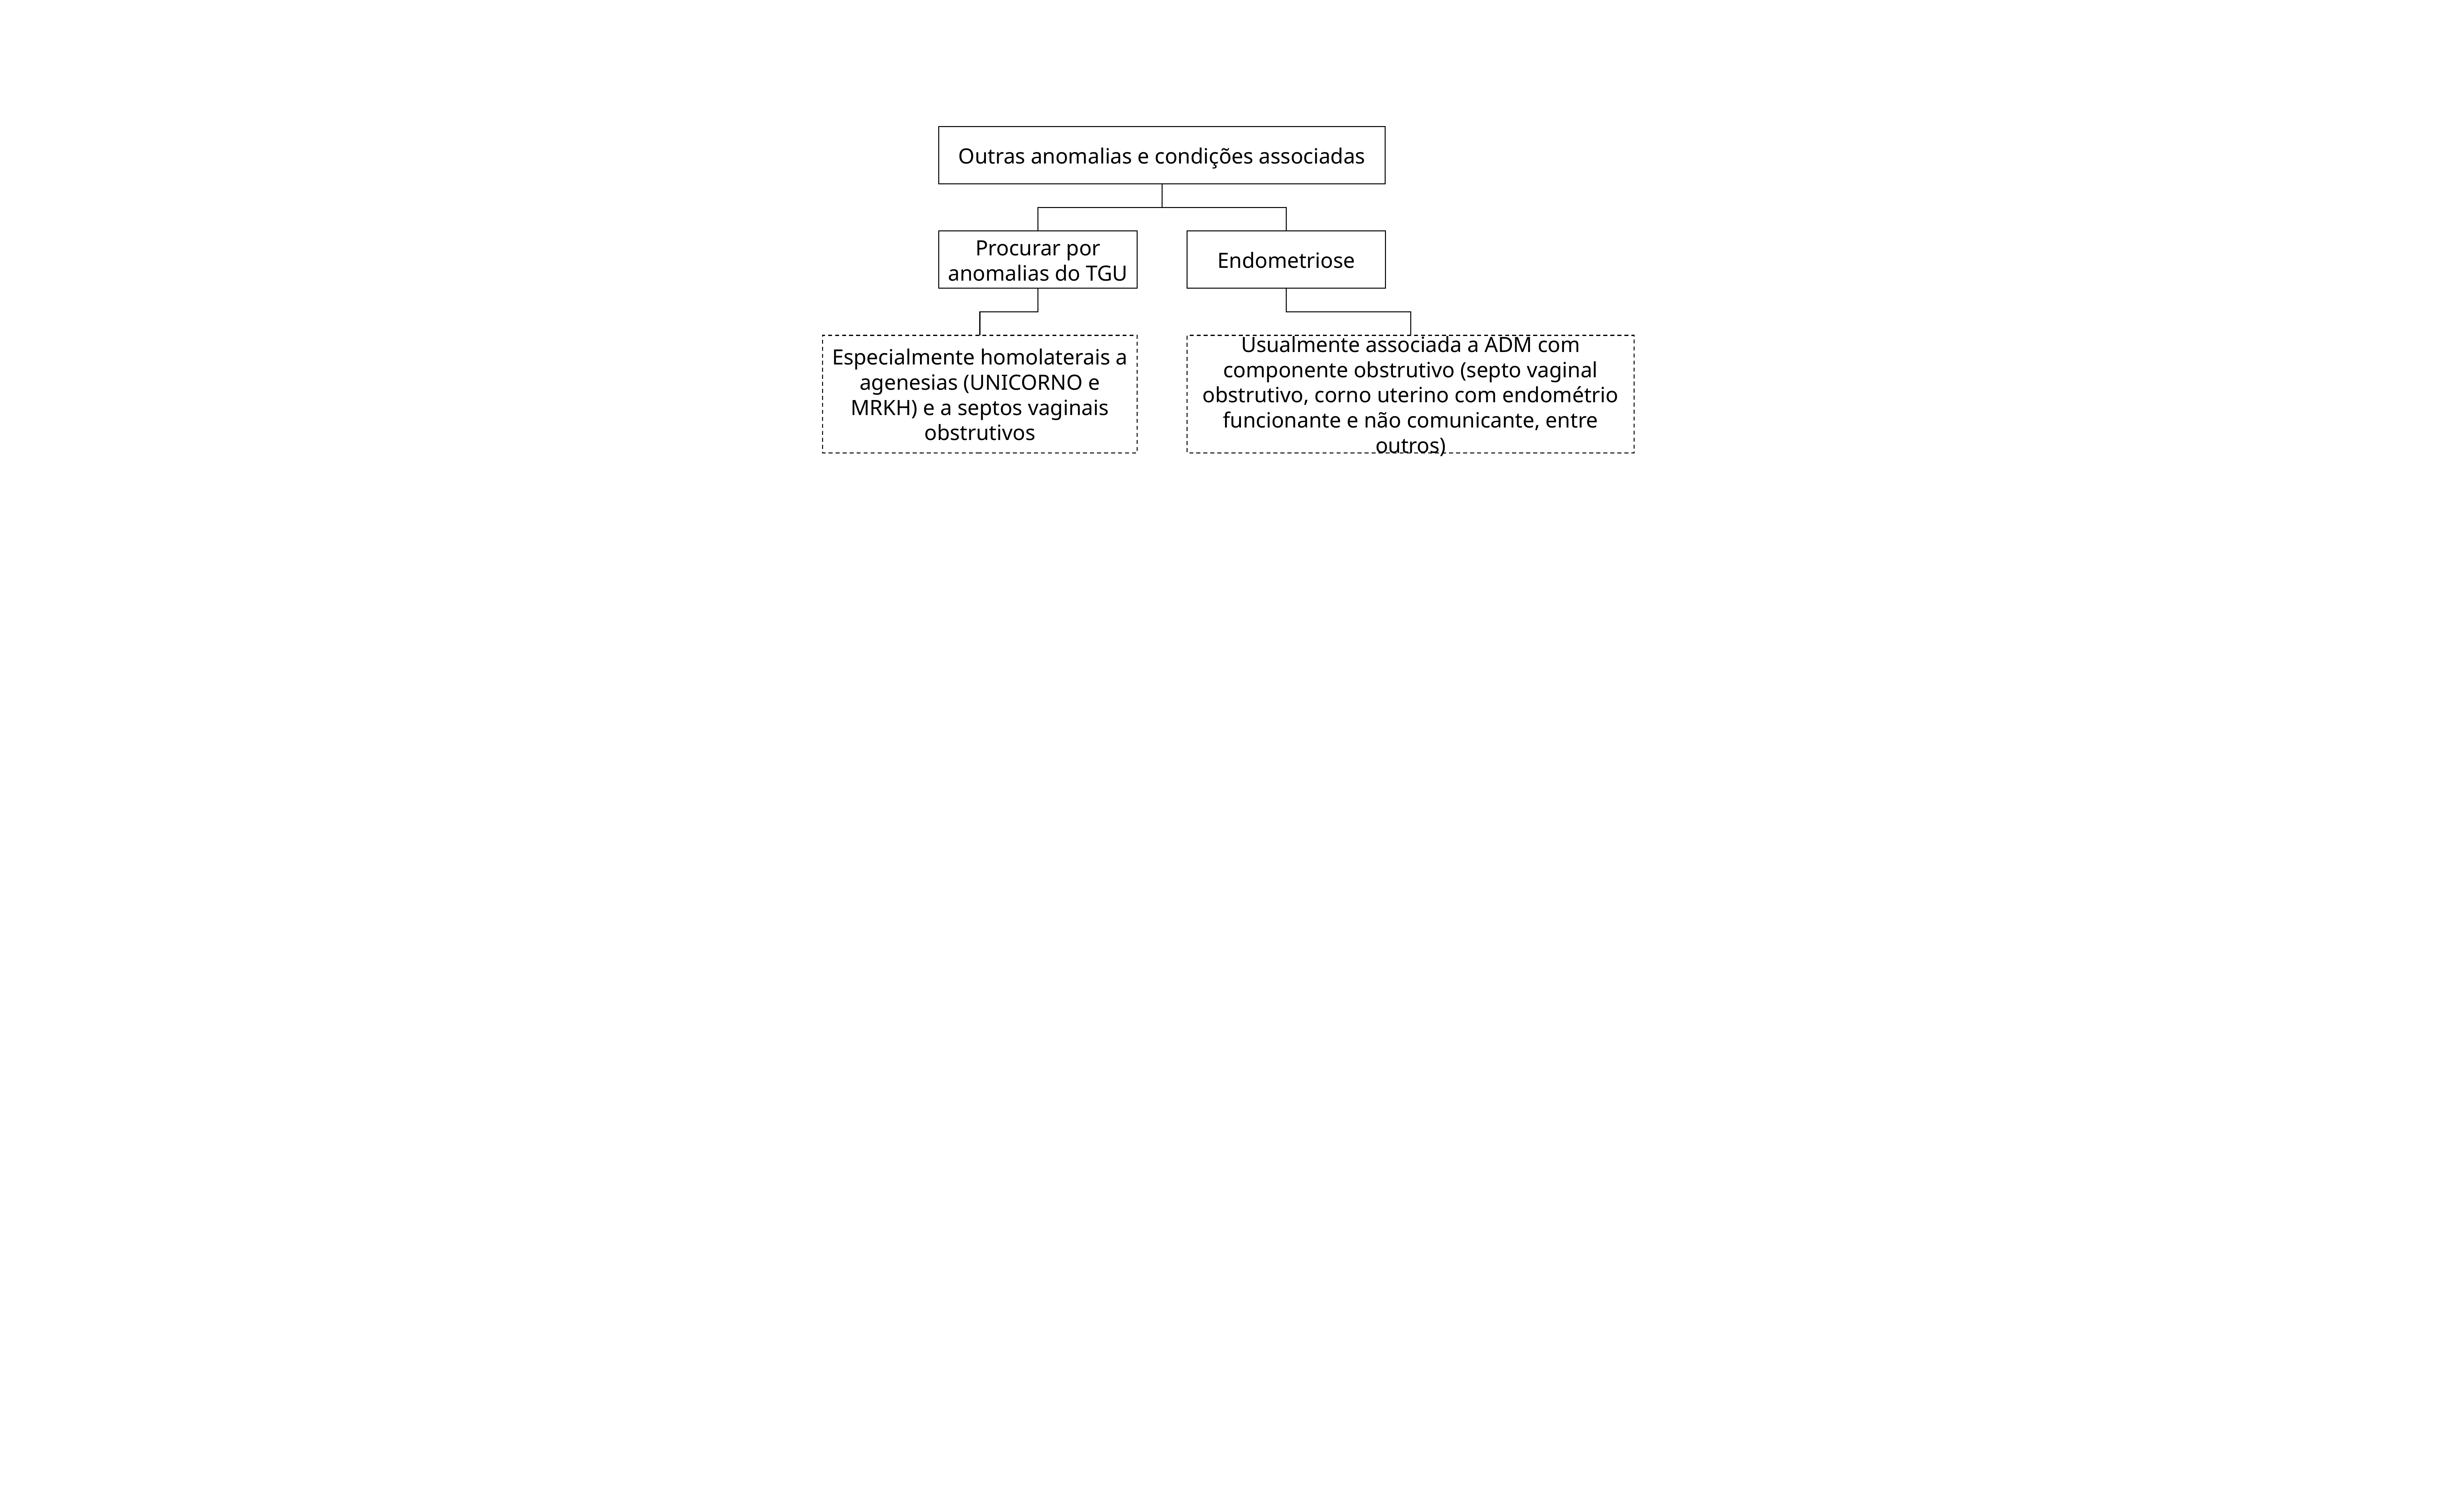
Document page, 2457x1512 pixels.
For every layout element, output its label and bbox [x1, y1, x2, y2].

text_box [822, 126, 1634, 453]
